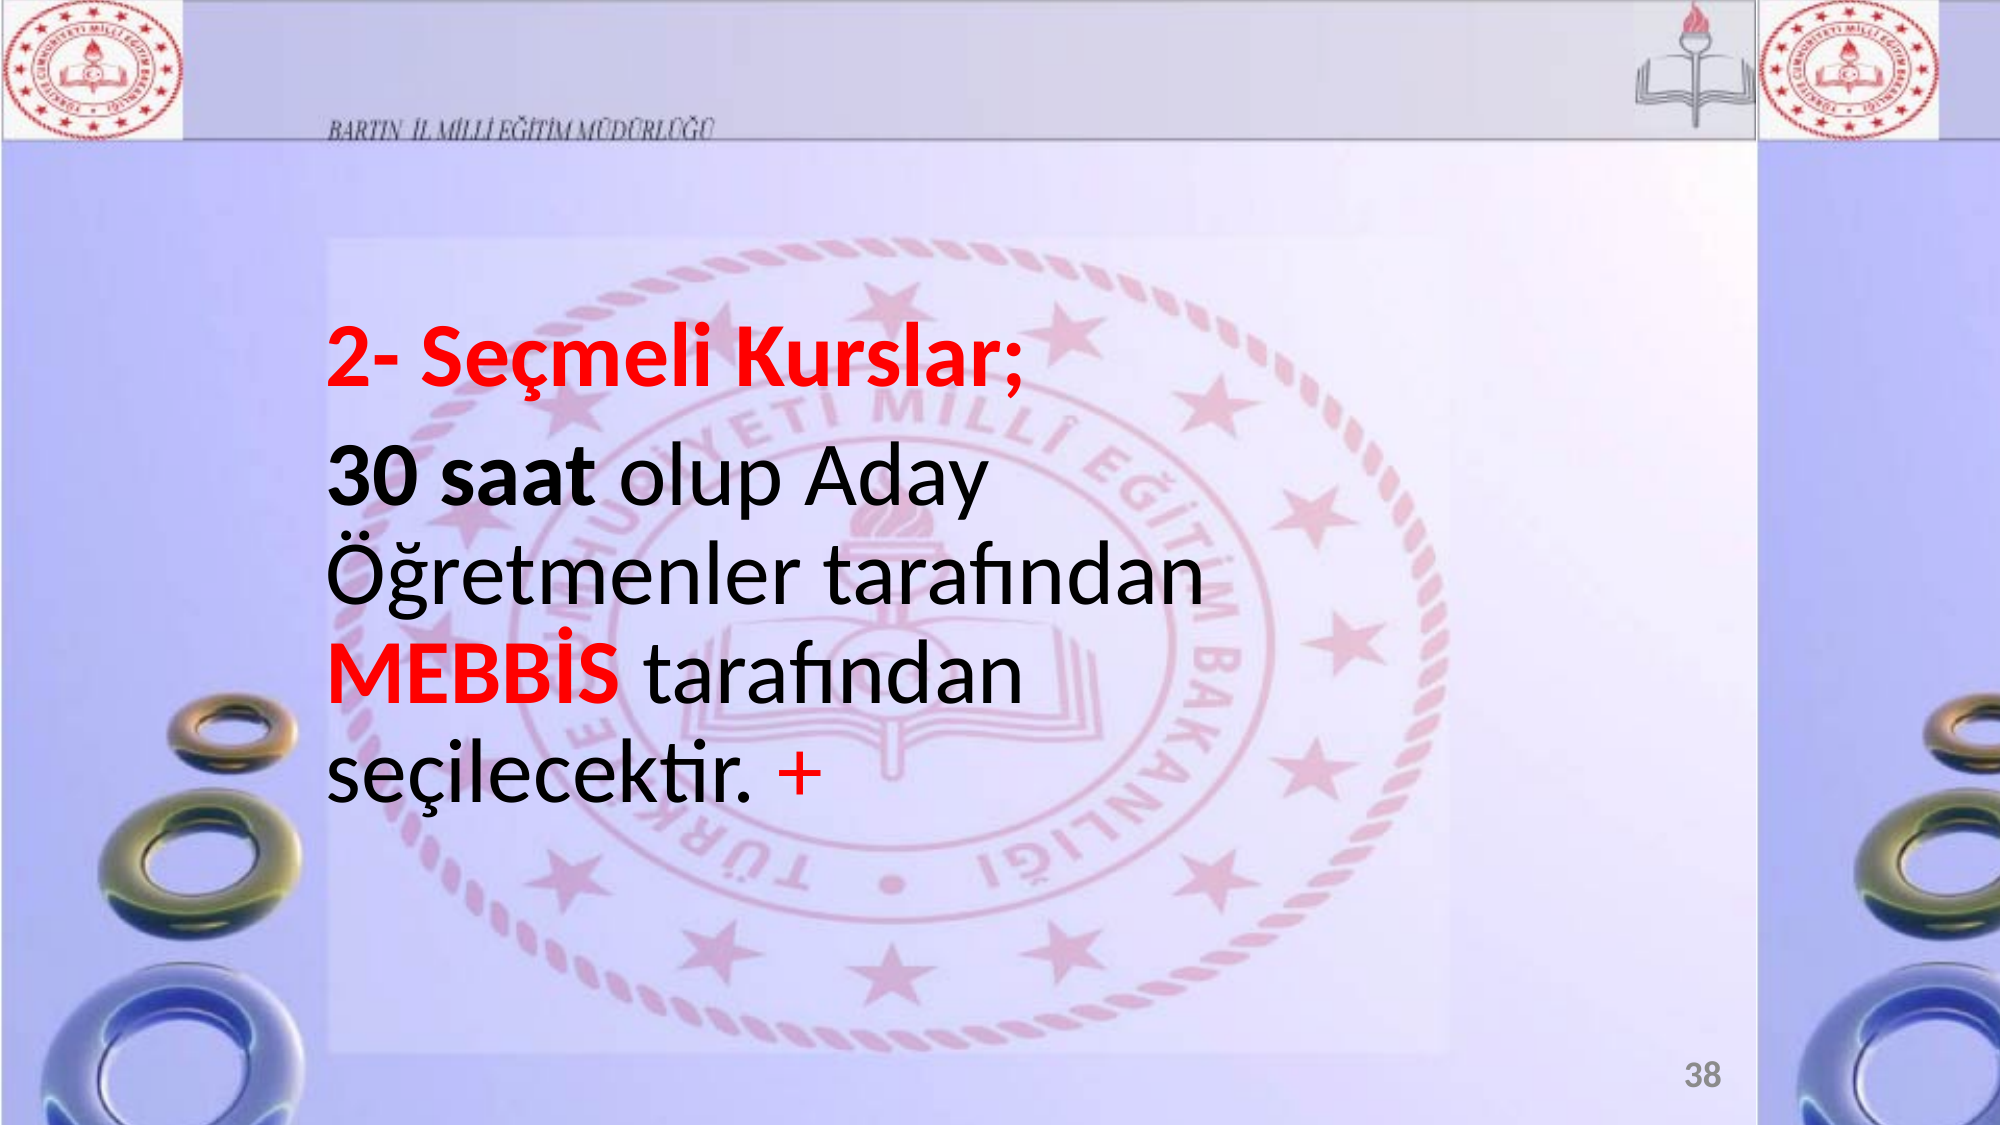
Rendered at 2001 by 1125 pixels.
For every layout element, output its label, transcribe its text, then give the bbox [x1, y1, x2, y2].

list 2- Seçmeli Kurslar; 30 saat olup Aday Öğretmenler tarafından MEBBİS tarafından seçilecektir. + [310, 299, 1450, 1014]
picture [0, 0, 2000, 1125]
slide_number 38 [1286, 1042, 1737, 1103]
